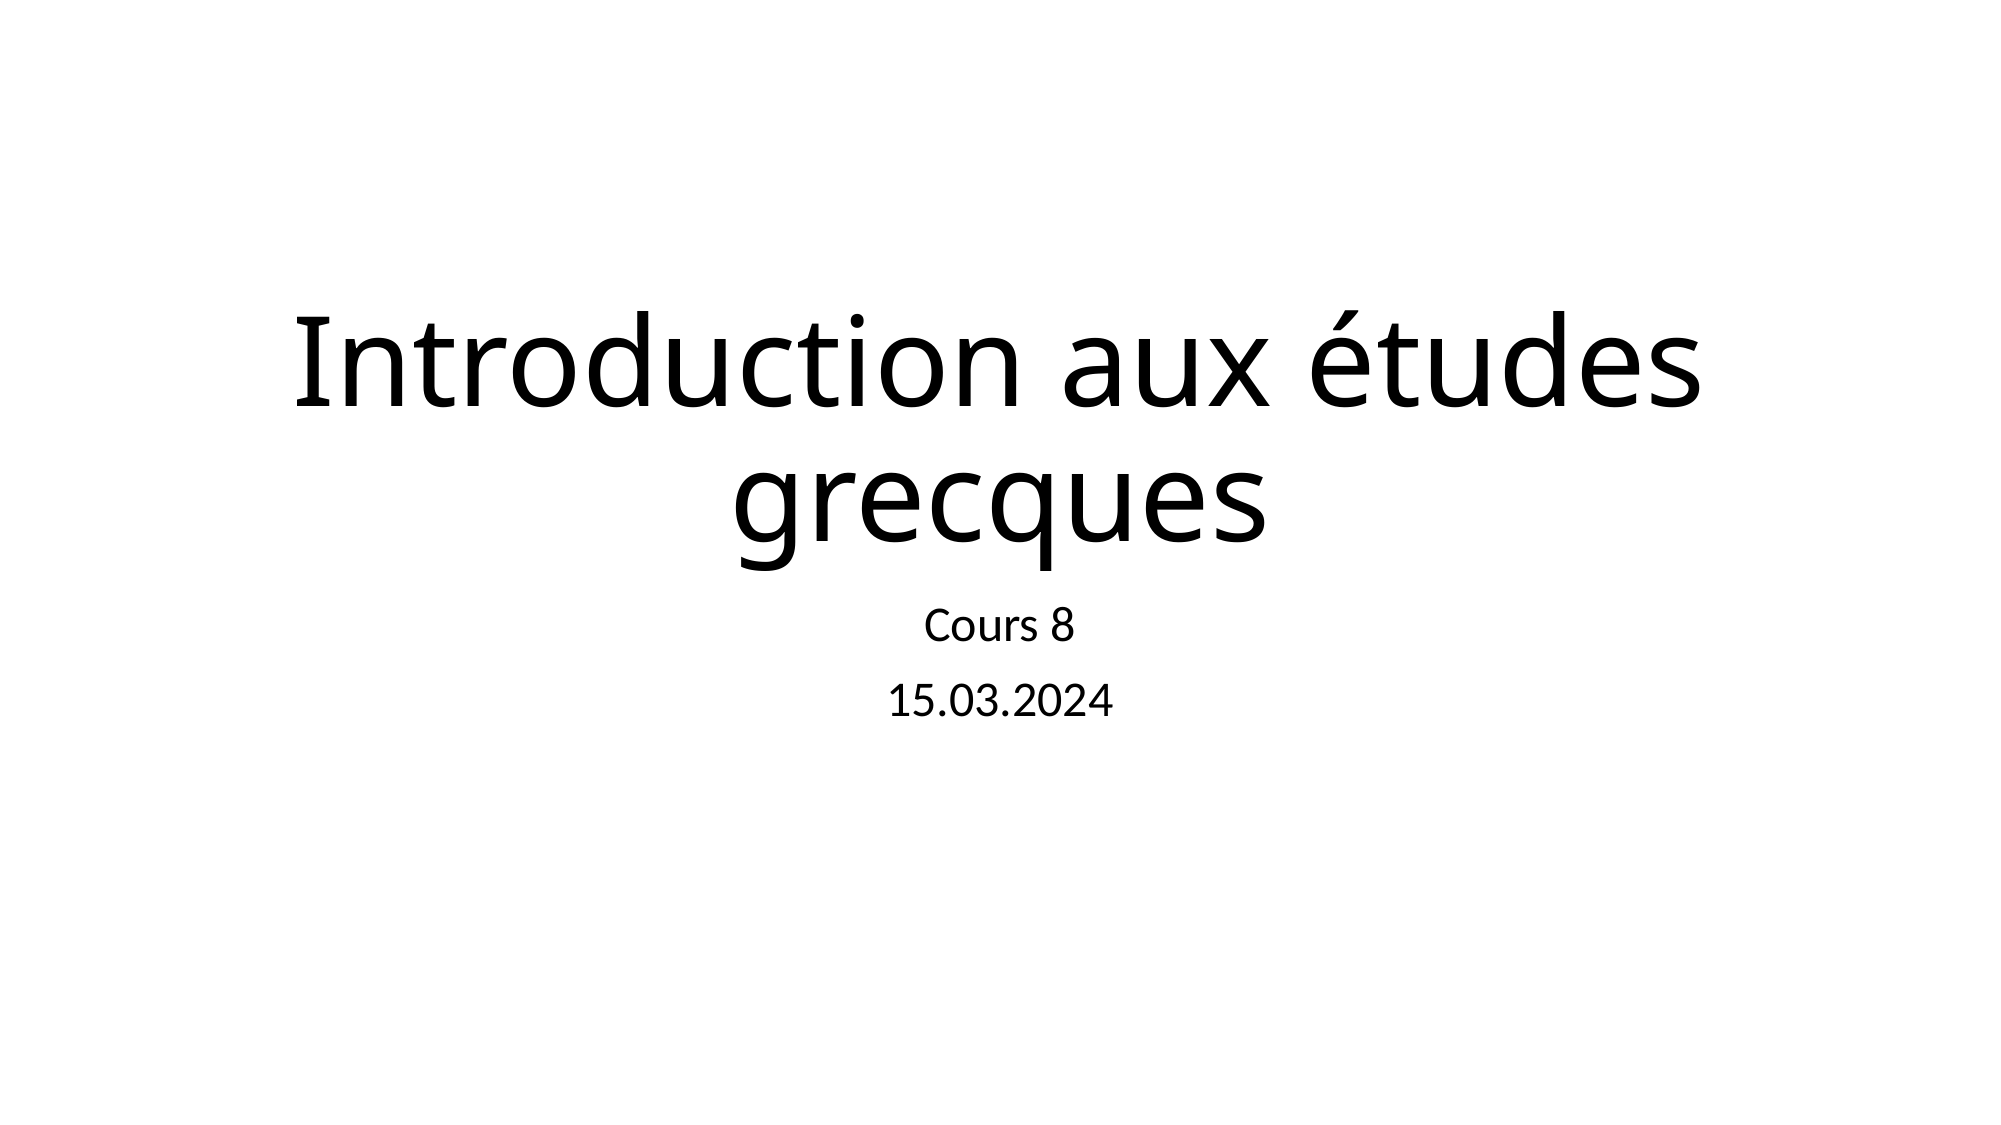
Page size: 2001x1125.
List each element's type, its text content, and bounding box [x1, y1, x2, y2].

title Introduction aux études grecques [249, 184, 1750, 576]
subtitle Cours 8 15.03.2024 [249, 590, 1750, 863]
